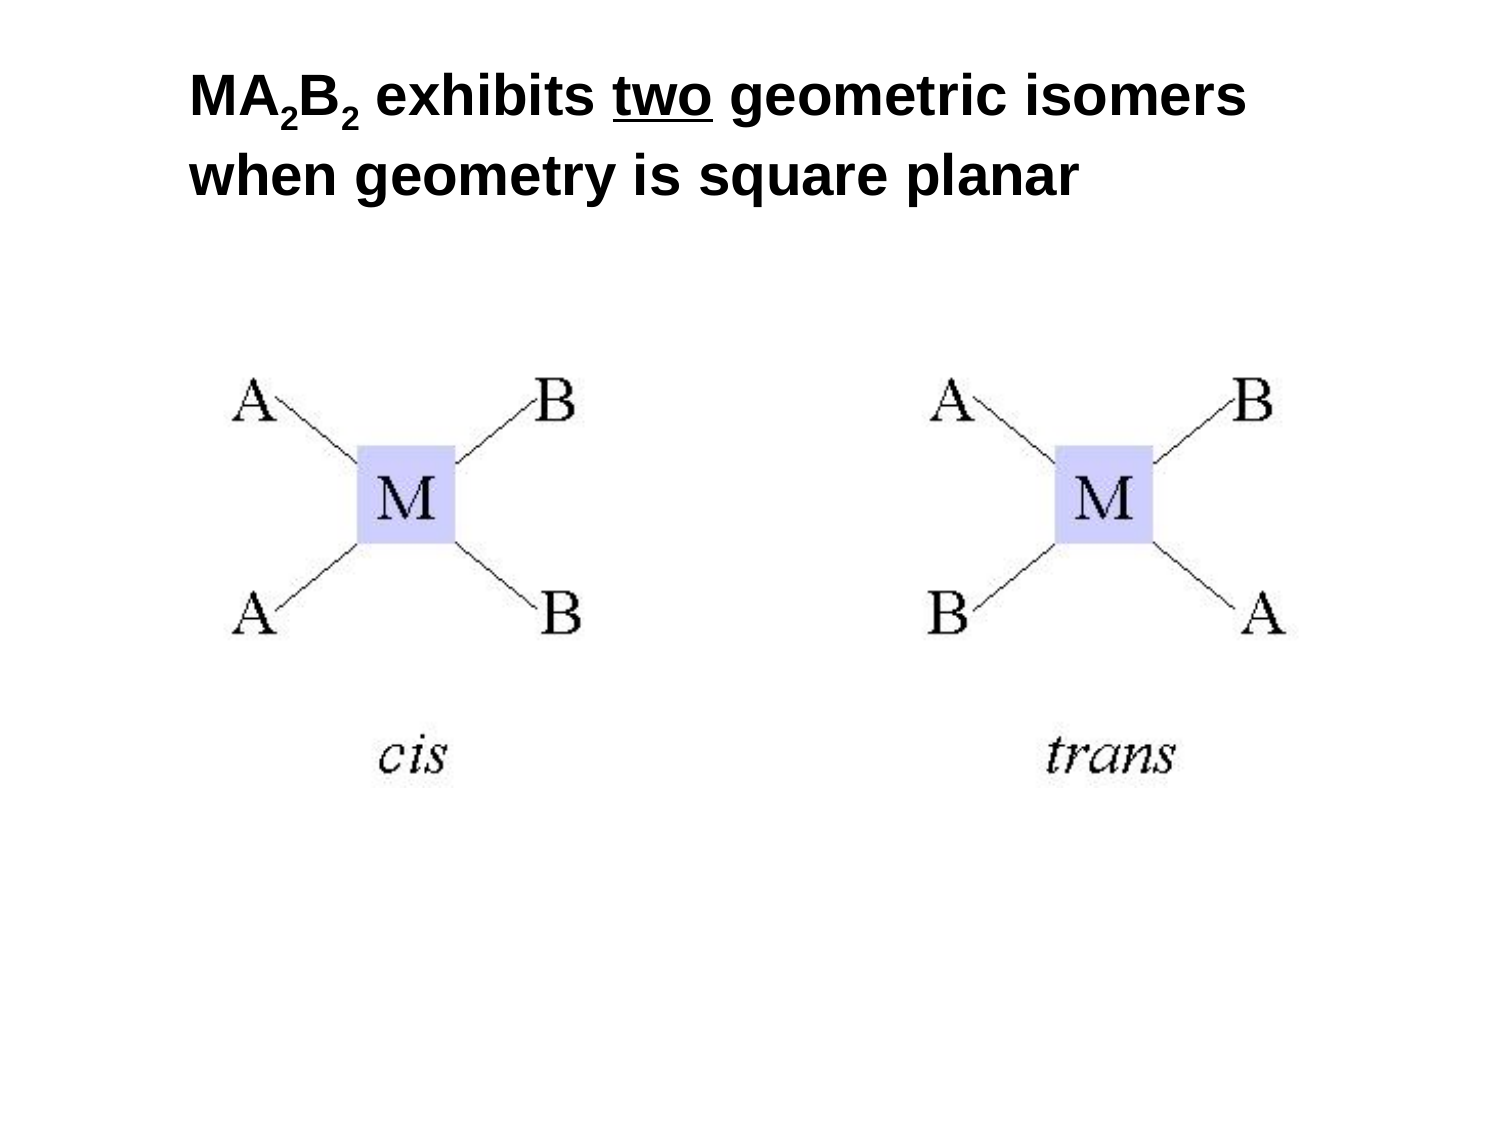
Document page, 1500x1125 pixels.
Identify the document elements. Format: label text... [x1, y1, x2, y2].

text_box MA2B2 exhibits two geometric isomers when geometry is square planar [174, 49, 1350, 215]
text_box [912, 362, 1302, 788]
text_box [212, 362, 591, 788]
